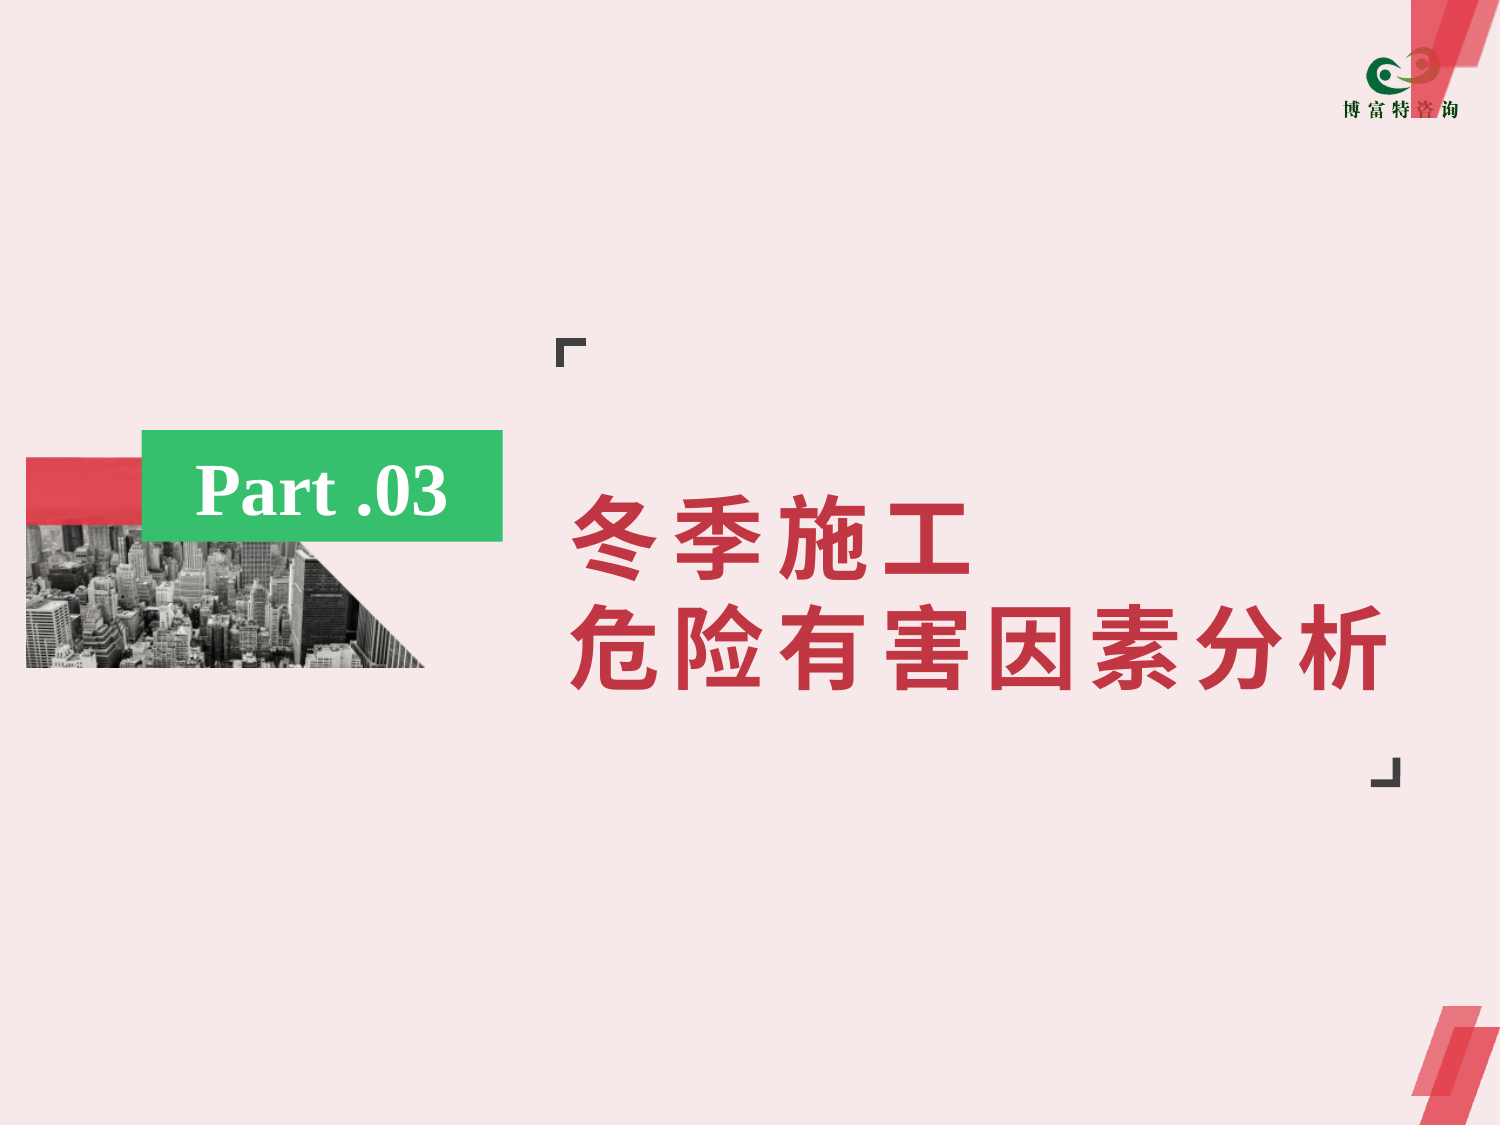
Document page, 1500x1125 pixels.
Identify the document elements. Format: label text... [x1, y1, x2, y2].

text_box [556, 338, 586, 367]
title 冬季施工 危险有害因素分析 [569, 432, 1452, 701]
picture [1329, 0, 1500, 121]
picture [26, 457, 425, 668]
text_box [1370, 757, 1401, 788]
picture [1411, 1006, 1500, 1125]
text_box Part .03 [141, 429, 504, 543]
